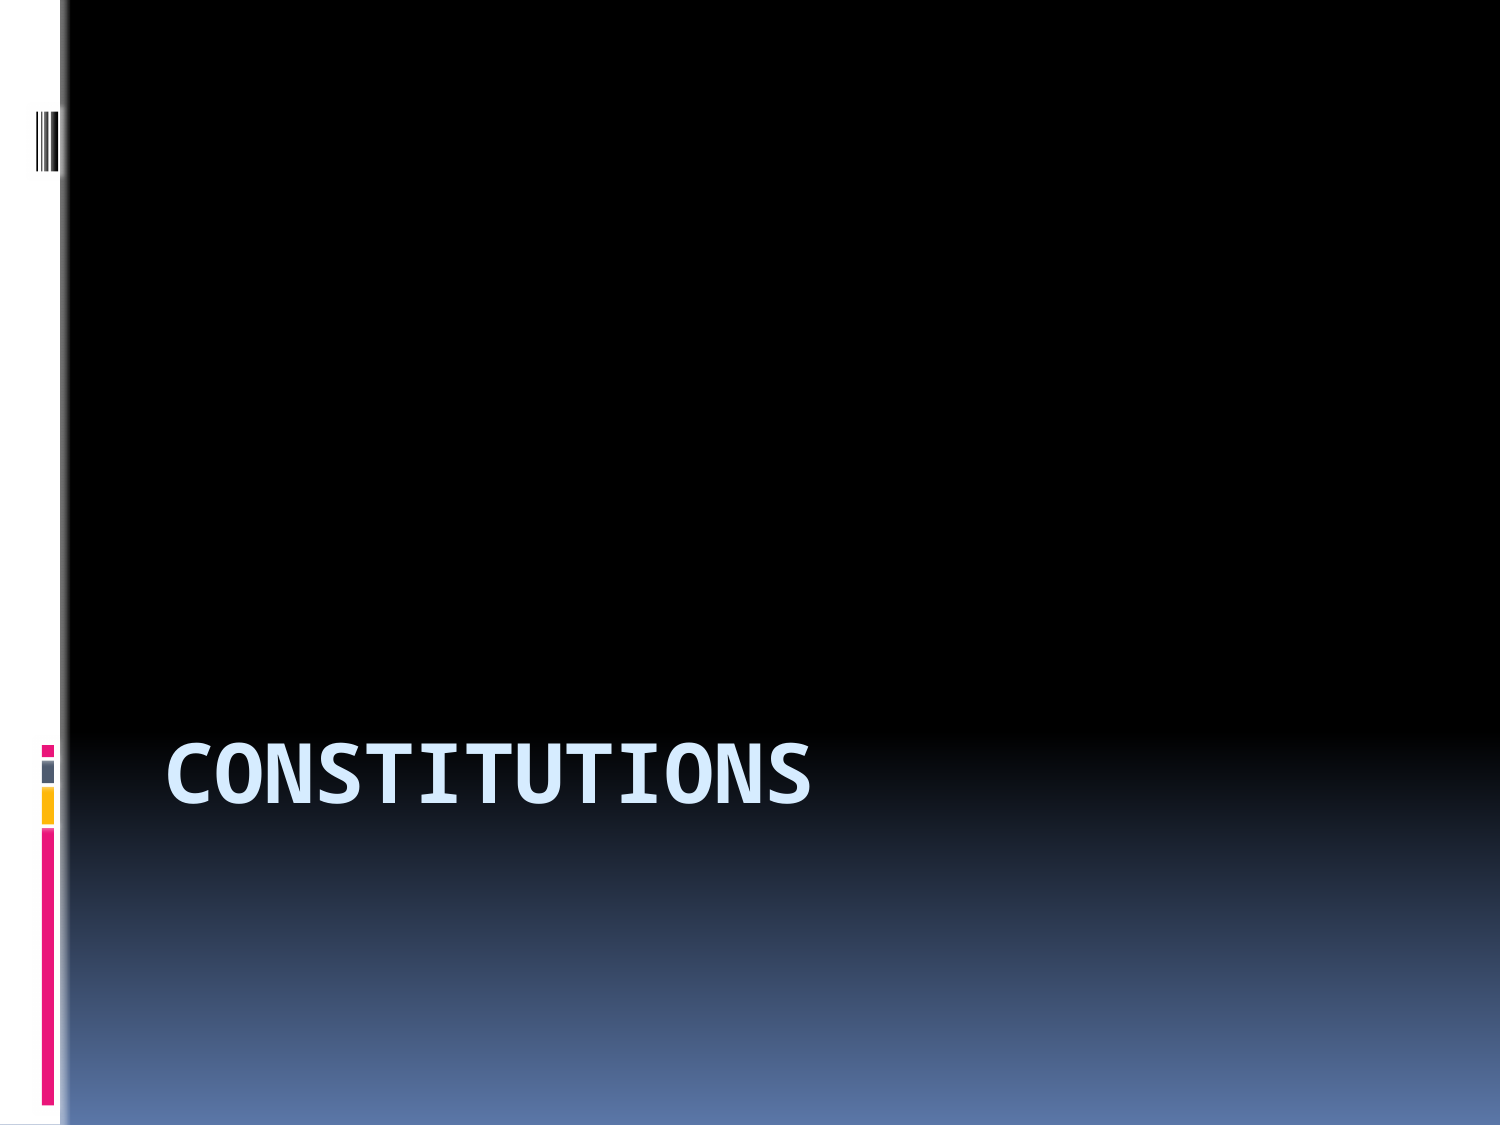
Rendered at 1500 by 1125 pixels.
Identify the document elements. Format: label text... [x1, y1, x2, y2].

title Constitutions [150, 712, 1425, 1037]
